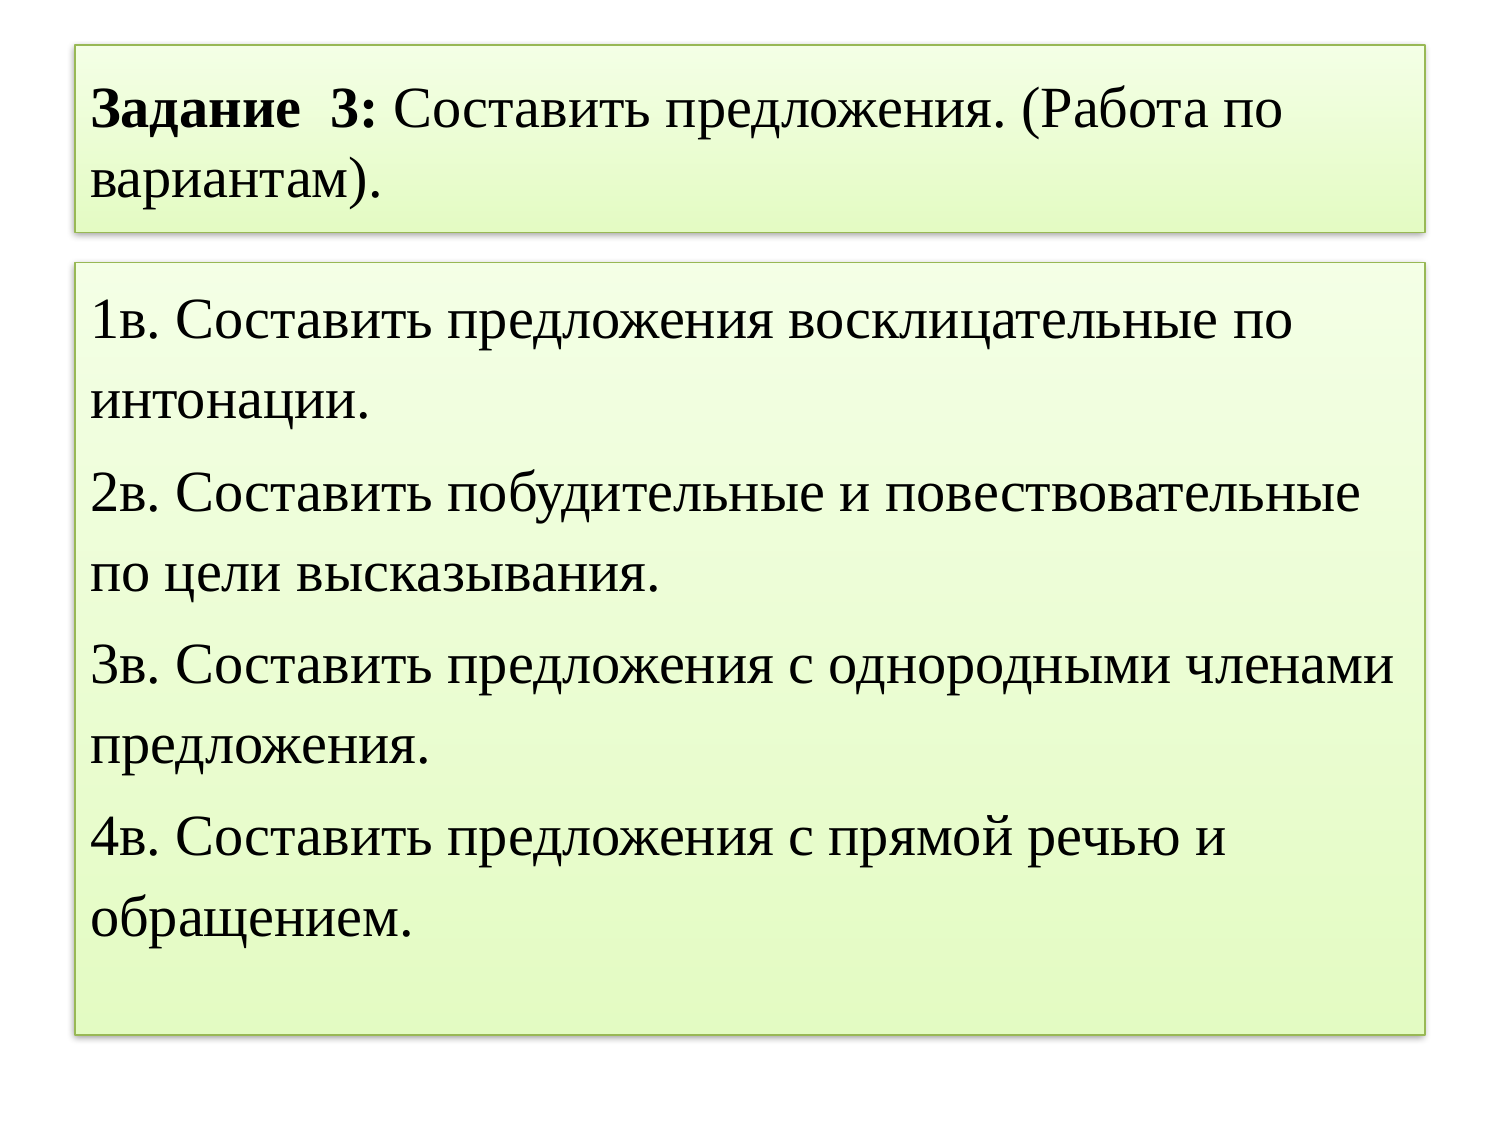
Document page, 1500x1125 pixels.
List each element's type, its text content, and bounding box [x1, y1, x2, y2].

list 1в. Составить предложения восклицательные по интонации. 2в. Составить побудительные и повествовательные по цели высказывания. 3в. Составить предложения с однородными членами предложения. 4в. Составить предложения с прямой речью и обращением. [74, 262, 1426, 1036]
title Задание 3: Составить предложения. (Работа по вариантам). [74, 44, 1426, 233]
